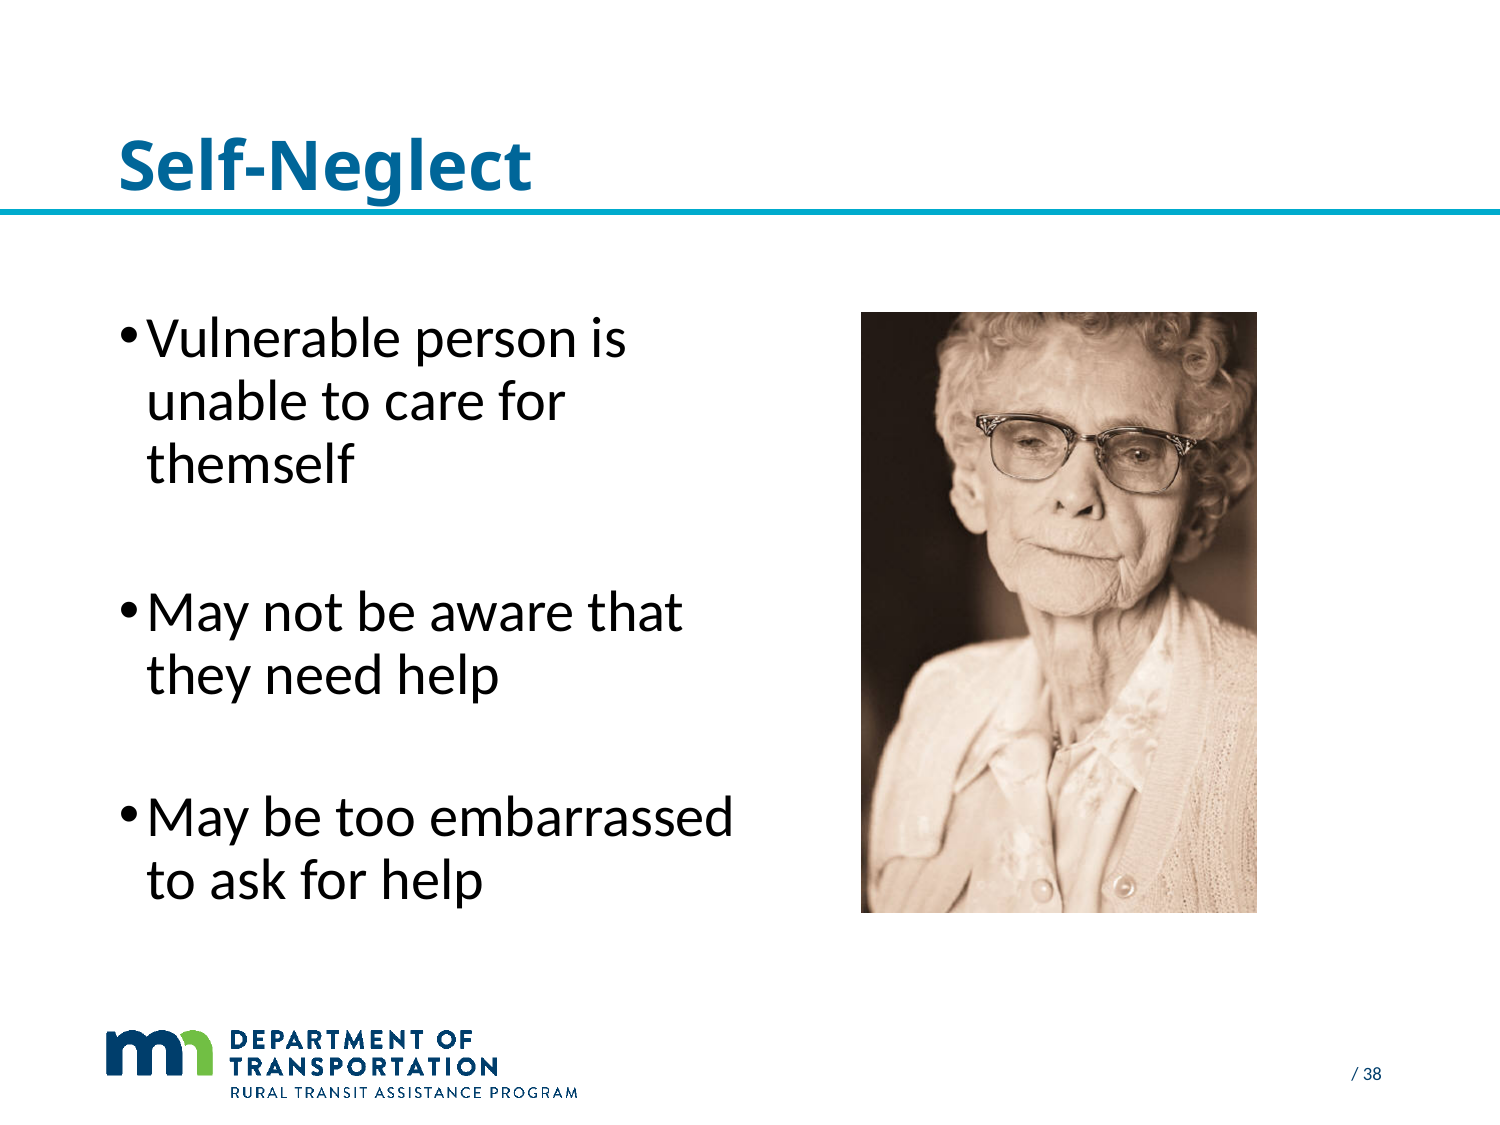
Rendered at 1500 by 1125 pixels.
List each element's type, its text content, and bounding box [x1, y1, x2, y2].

picture [75, 1005, 607, 1122]
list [861, 312, 1257, 913]
list Vulnerable person is unable to care for themself May not be aware that they need help May be too embarrassed to ask for help [103, 299, 763, 1014]
title Self-Neglect [103, 59, 1397, 278]
text_box / 38 [1059, 1042, 1397, 1103]
